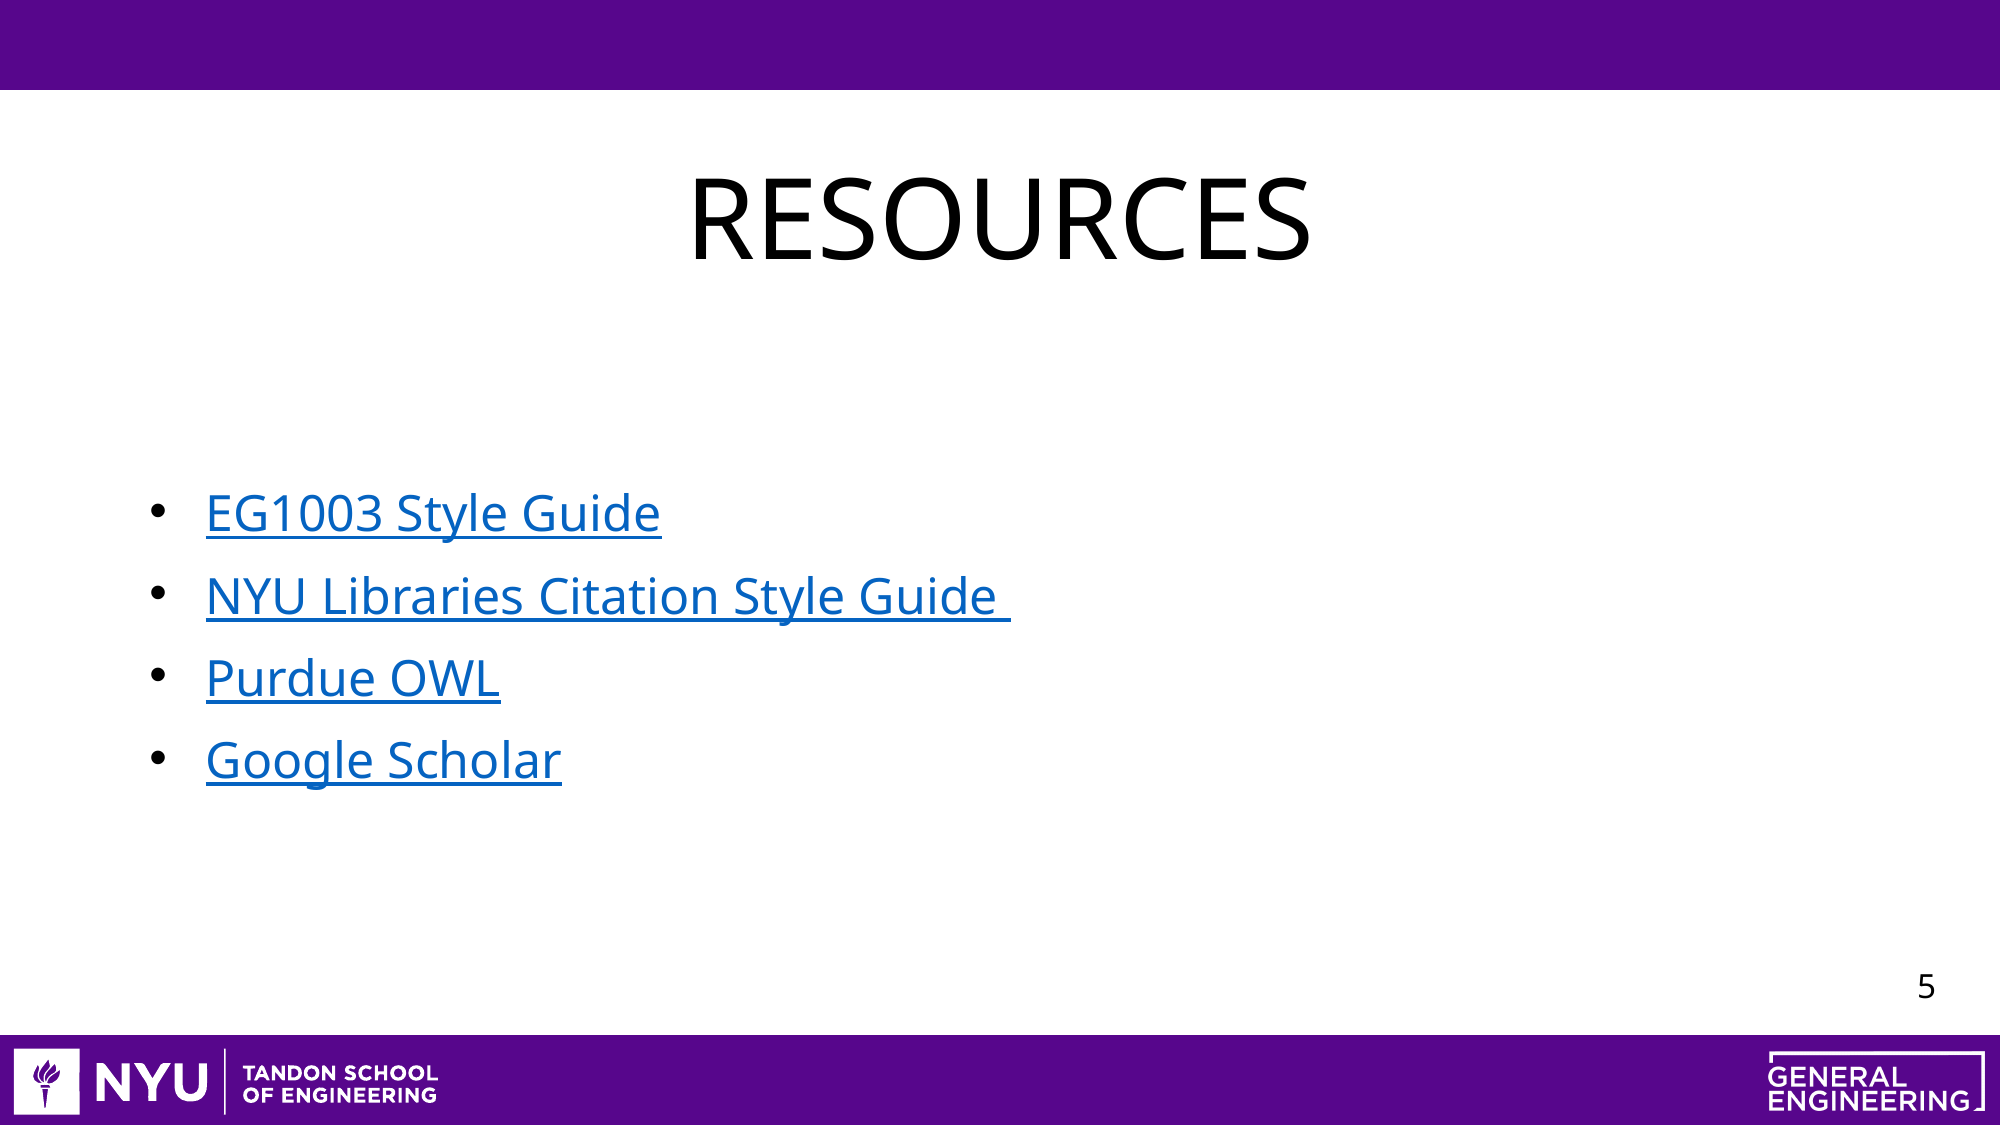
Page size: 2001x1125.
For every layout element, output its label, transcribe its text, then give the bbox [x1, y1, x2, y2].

text_box [0, 0, 2000, 91]
text_box 5 [1802, 958, 1951, 1013]
picture [1768, 1051, 1985, 1111]
title RESOURCES [92, 132, 1908, 292]
picture [13, 1048, 438, 1115]
text_box [0, 1034, 2000, 1125]
subtitle EG1003 Style Guide NYU Libraries Citation Style Guide Purdue OWL Google Scholar [134, 315, 1854, 959]
